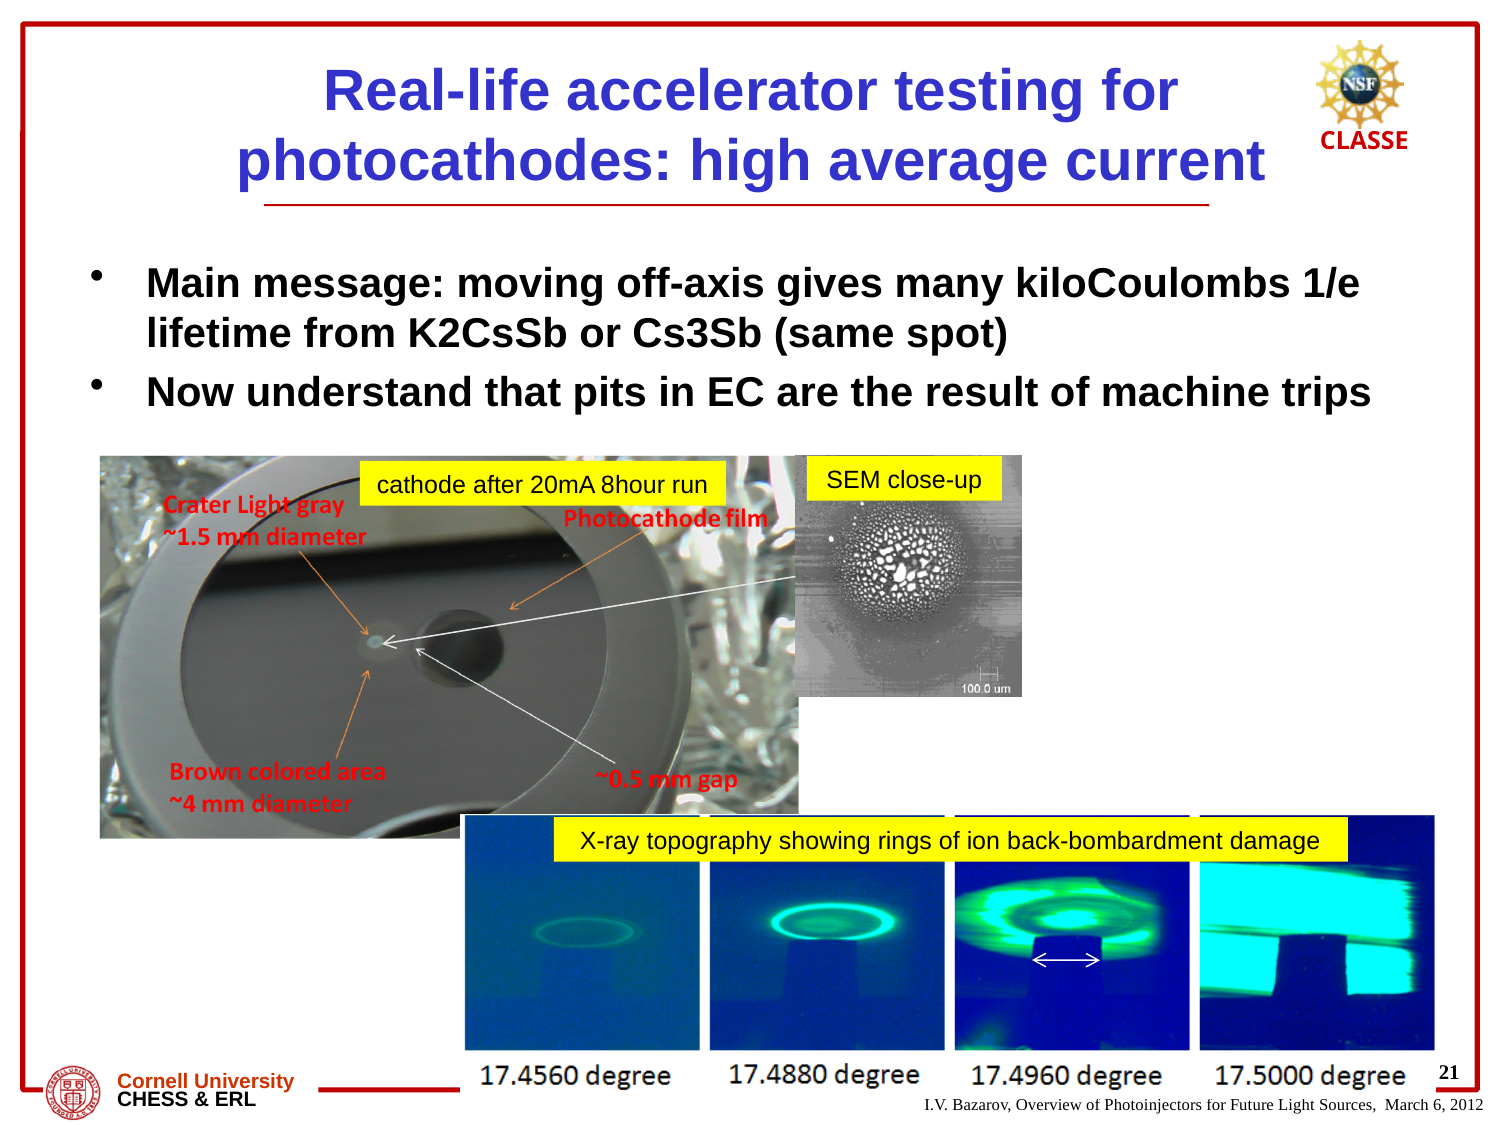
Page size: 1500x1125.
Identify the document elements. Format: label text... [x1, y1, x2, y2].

list Main message: moving off-axis gives many kiloCoulombs 1/e lifetime from K2CsSb or Cs3Sb (same spot) Now understand that pits in EC are the result of machine trips [75, 248, 1425, 991]
title Real-life accelerator testing for photocathodes: high average current [191, 45, 1312, 154]
slide_number 21 [1440, 1051, 1475, 1097]
picture [99, 455, 1436, 1099]
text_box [381, 576, 796, 645]
picture [1316, 40, 1404, 129]
picture [43, 1062, 103, 1122]
